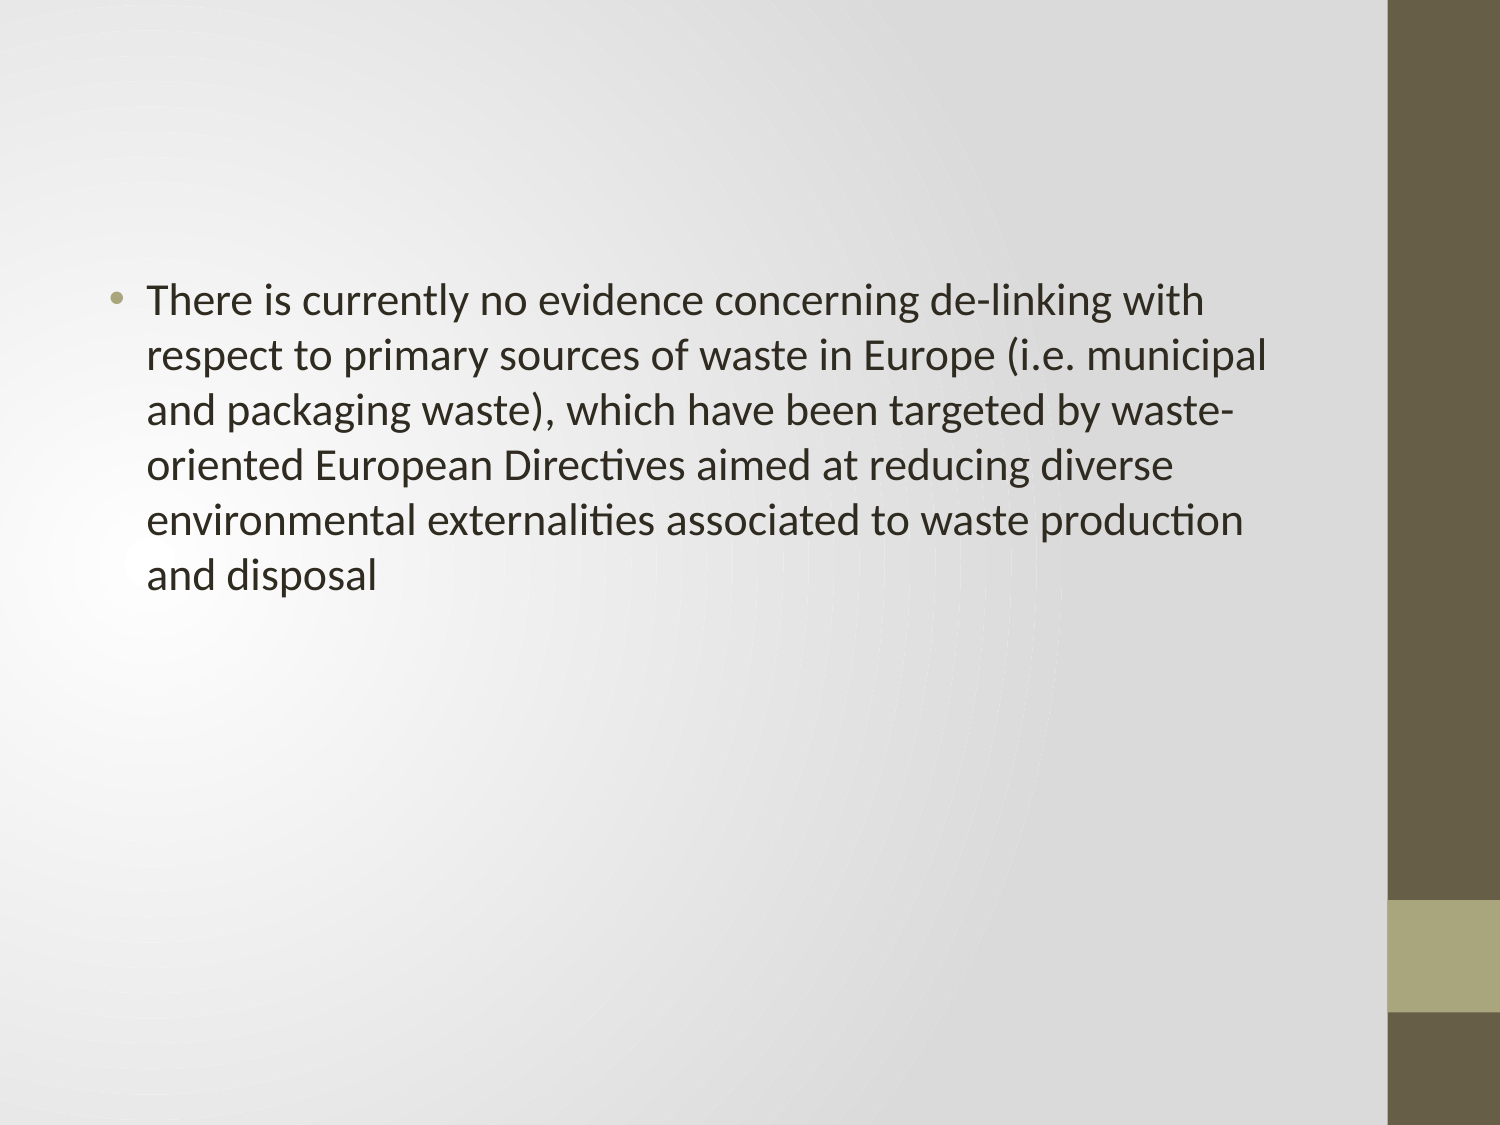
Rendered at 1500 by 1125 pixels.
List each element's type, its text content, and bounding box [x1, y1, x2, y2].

list There is currently no evidence concerning de-linking with respect to primary sources of waste in Europe (i.e. municipal and packaging waste), which have been targeted by waste-oriented European Directives aimed at reducing diverse environmental externalities associated to waste production and disposal [75, 262, 1325, 1050]
